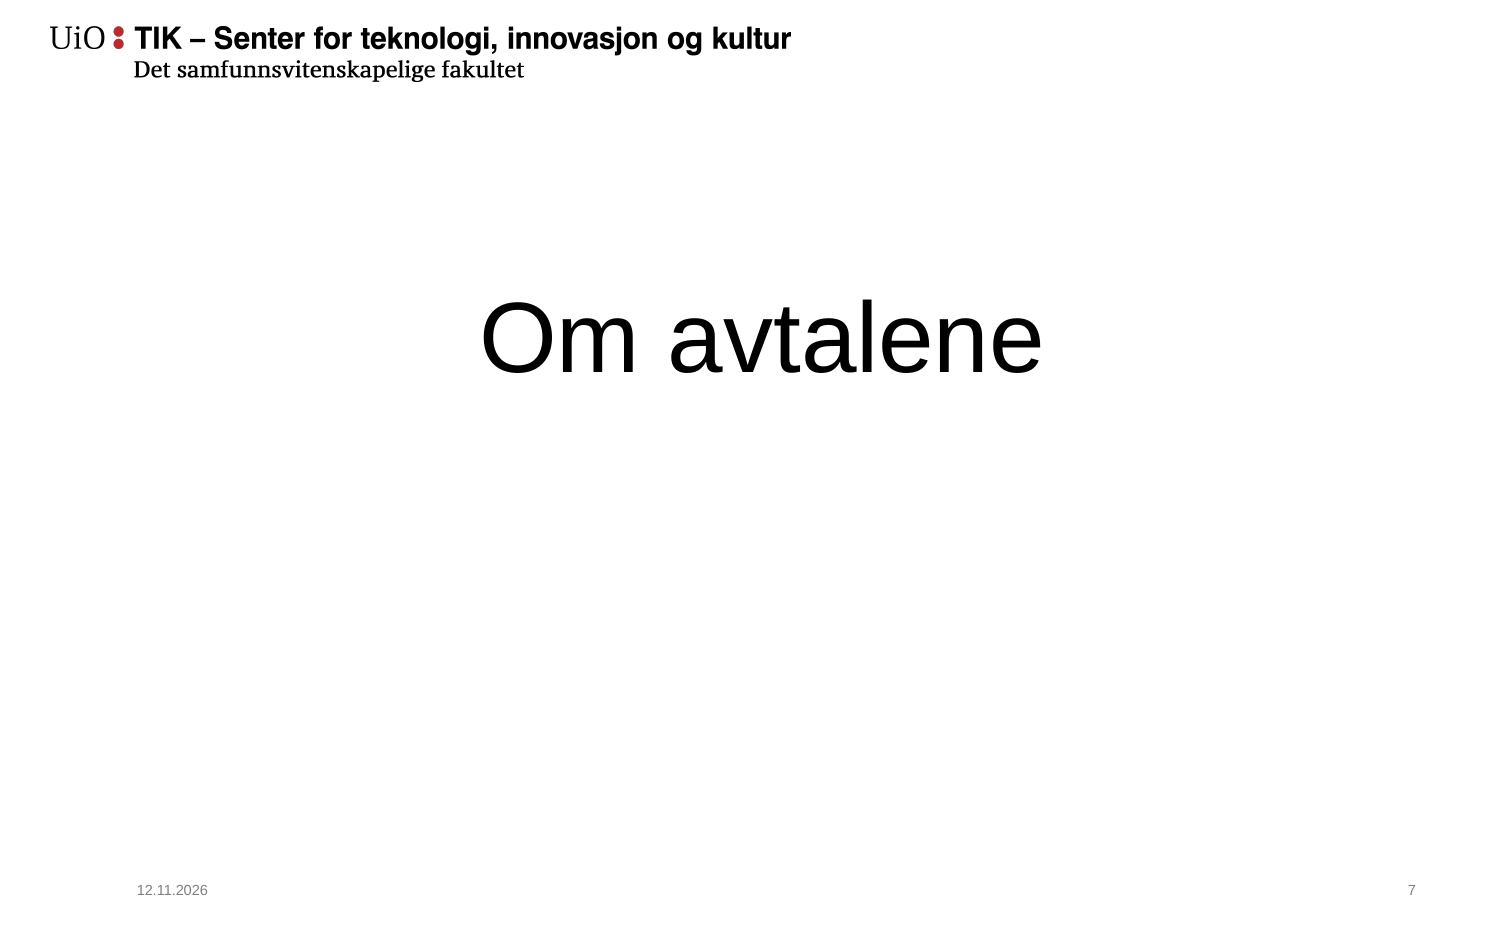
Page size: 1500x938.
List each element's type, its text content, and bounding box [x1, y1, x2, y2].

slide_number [124, 874, 438, 938]
picture [50, 26, 791, 82]
list Om avtalene [124, 125, 1400, 834]
slide_number 8 [1315, 874, 1429, 938]
